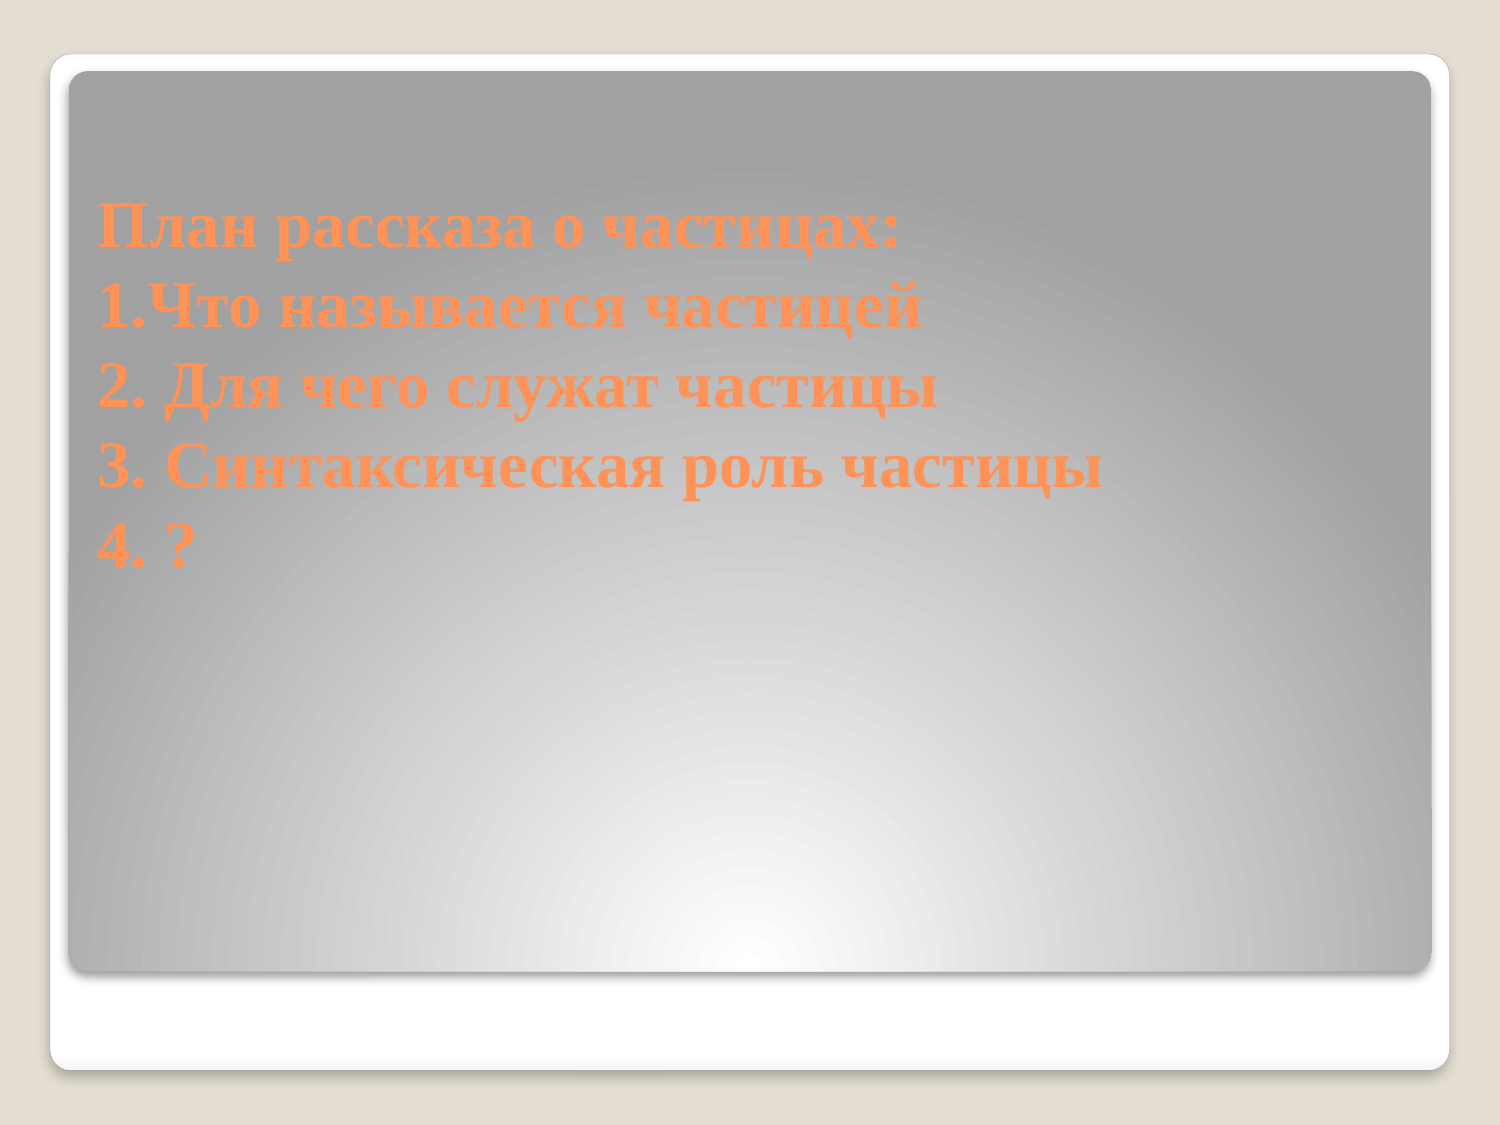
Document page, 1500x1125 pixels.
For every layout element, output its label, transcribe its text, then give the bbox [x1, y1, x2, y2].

title План рассказа о частицах: 1.Что называется частицей 2. Для чего служат частицы 3. Синтаксическая роль частицы 4. ? [82, 172, 1425, 669]
